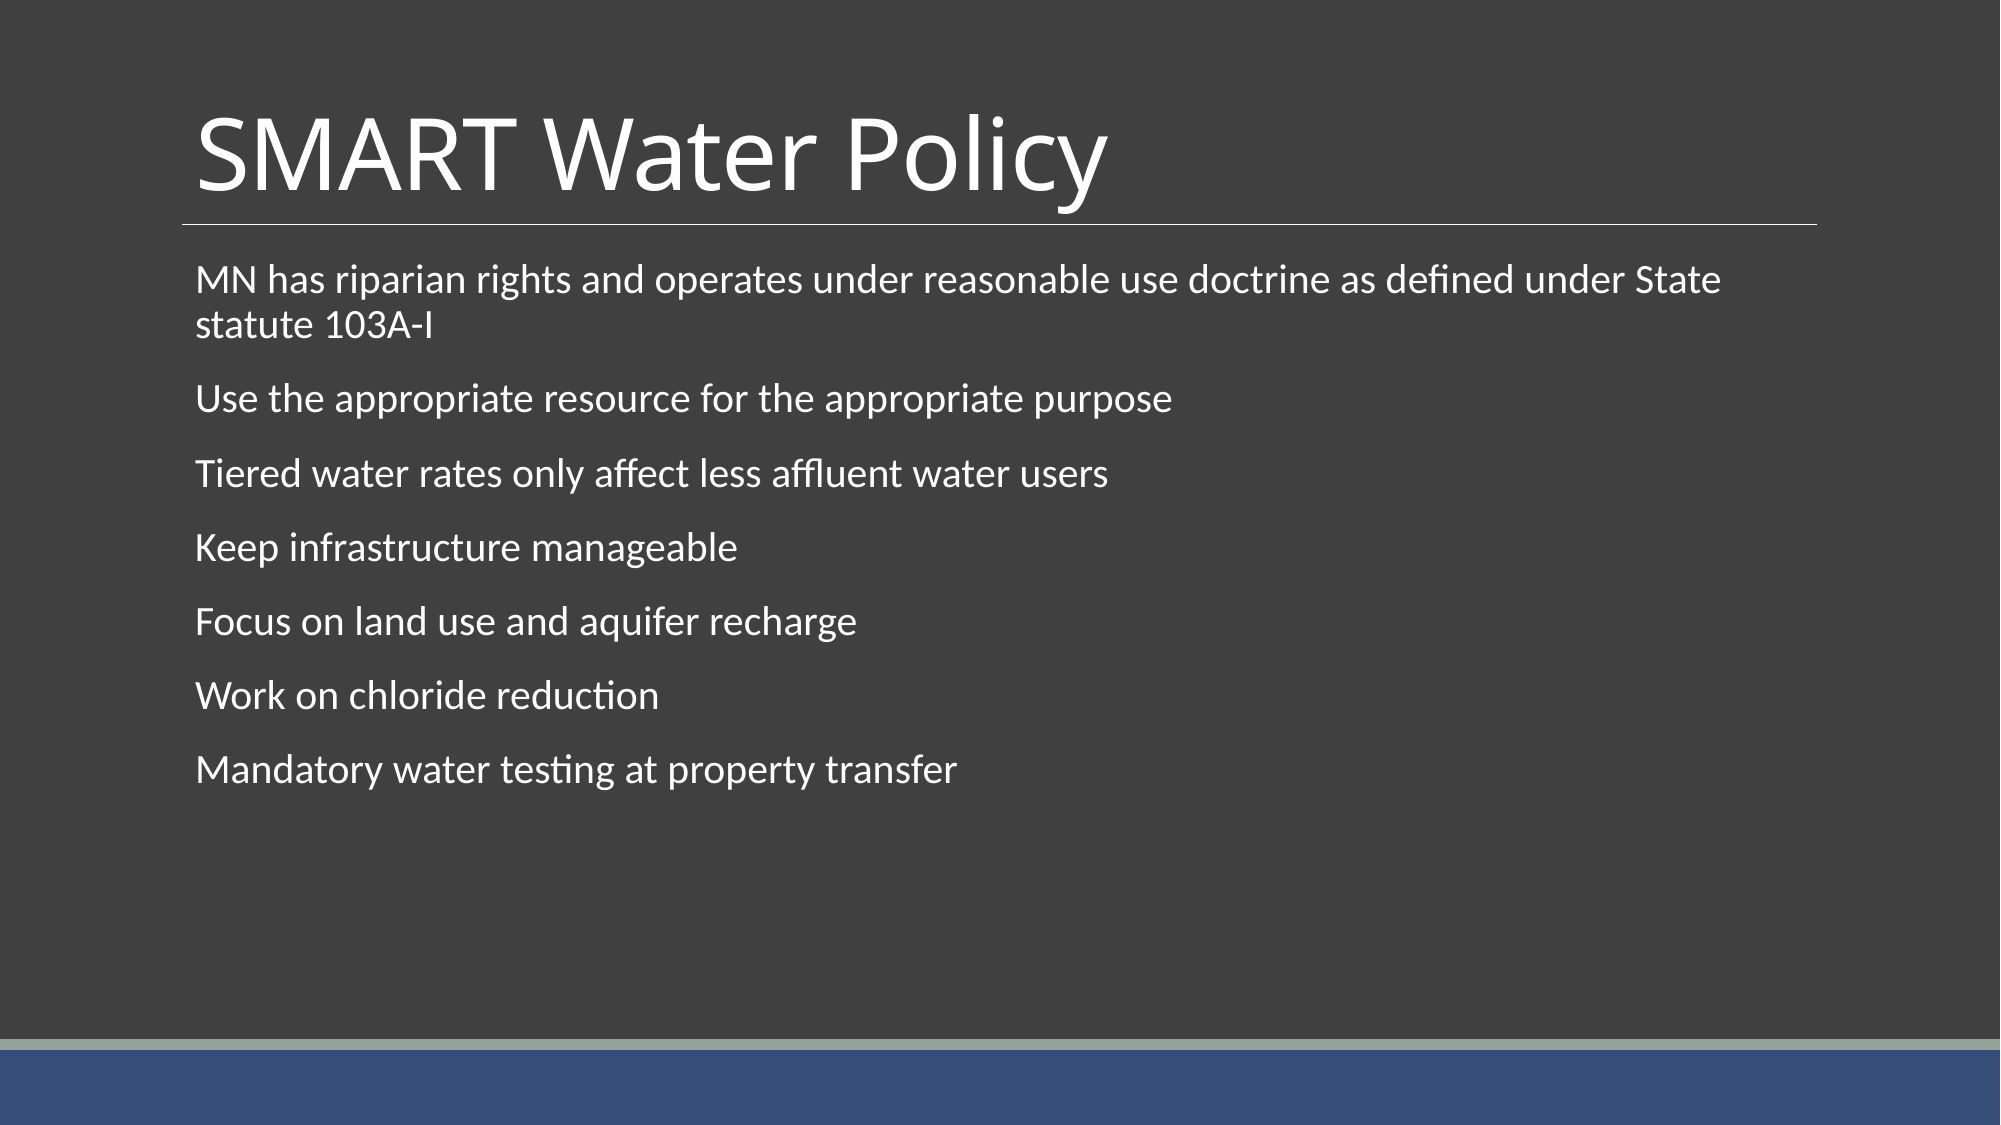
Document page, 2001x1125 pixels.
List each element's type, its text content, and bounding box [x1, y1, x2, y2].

list MN has riparian rights and operates under reasonable use doctrine as defined under State statute 103A-I Use the appropriate resource for the appropriate purpose Tiered water rates only affect less affluent water users Keep infrastructure manageable Focus on land use and aquifer recharge Work on chloride reduction Mandatory water testing at property transfer [180, 249, 1830, 963]
title SMART Water Policy [180, 40, 1830, 219]
